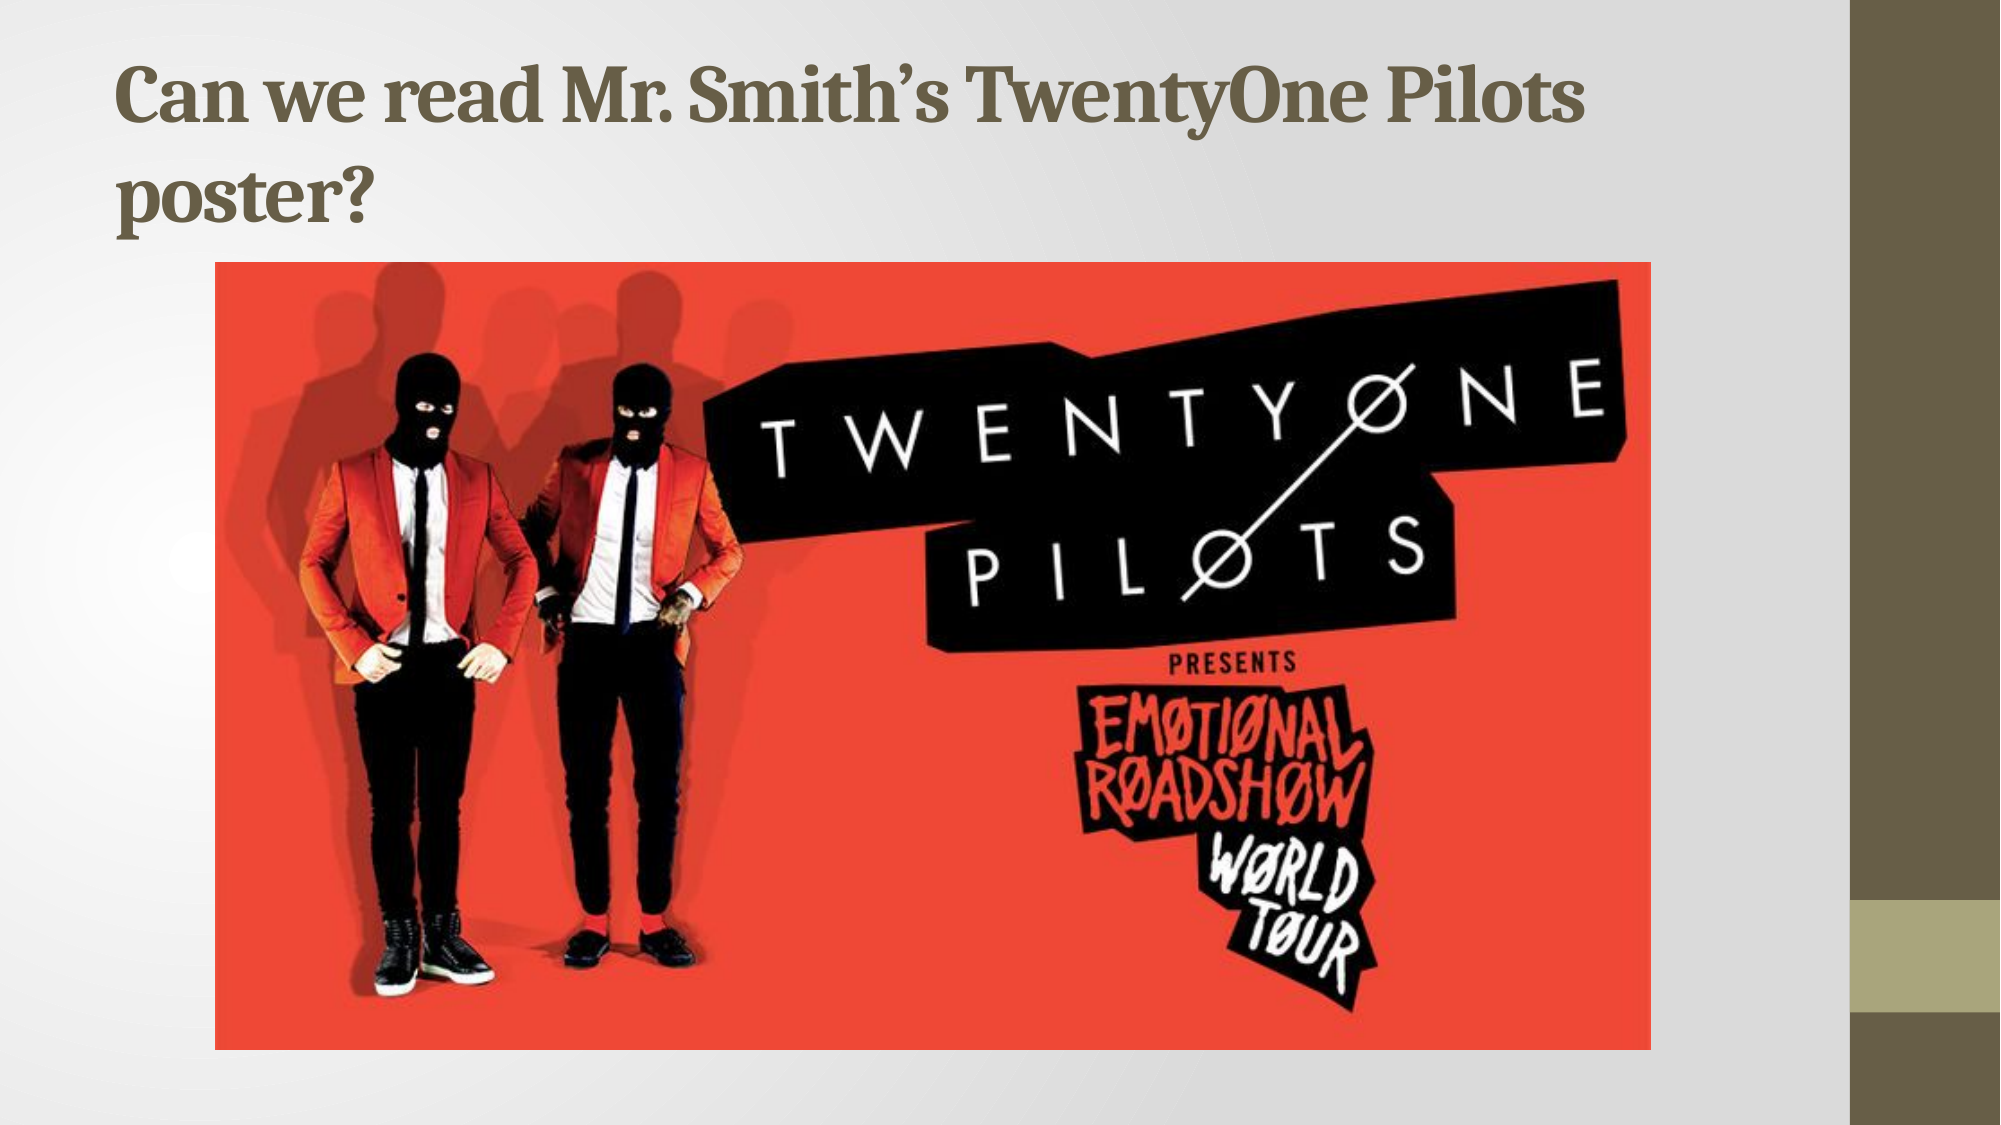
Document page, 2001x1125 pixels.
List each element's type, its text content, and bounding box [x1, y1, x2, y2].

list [215, 261, 1652, 1051]
title Can we read Mr. Smith’s TwentyOne Pilots poster? [99, 45, 1767, 233]
